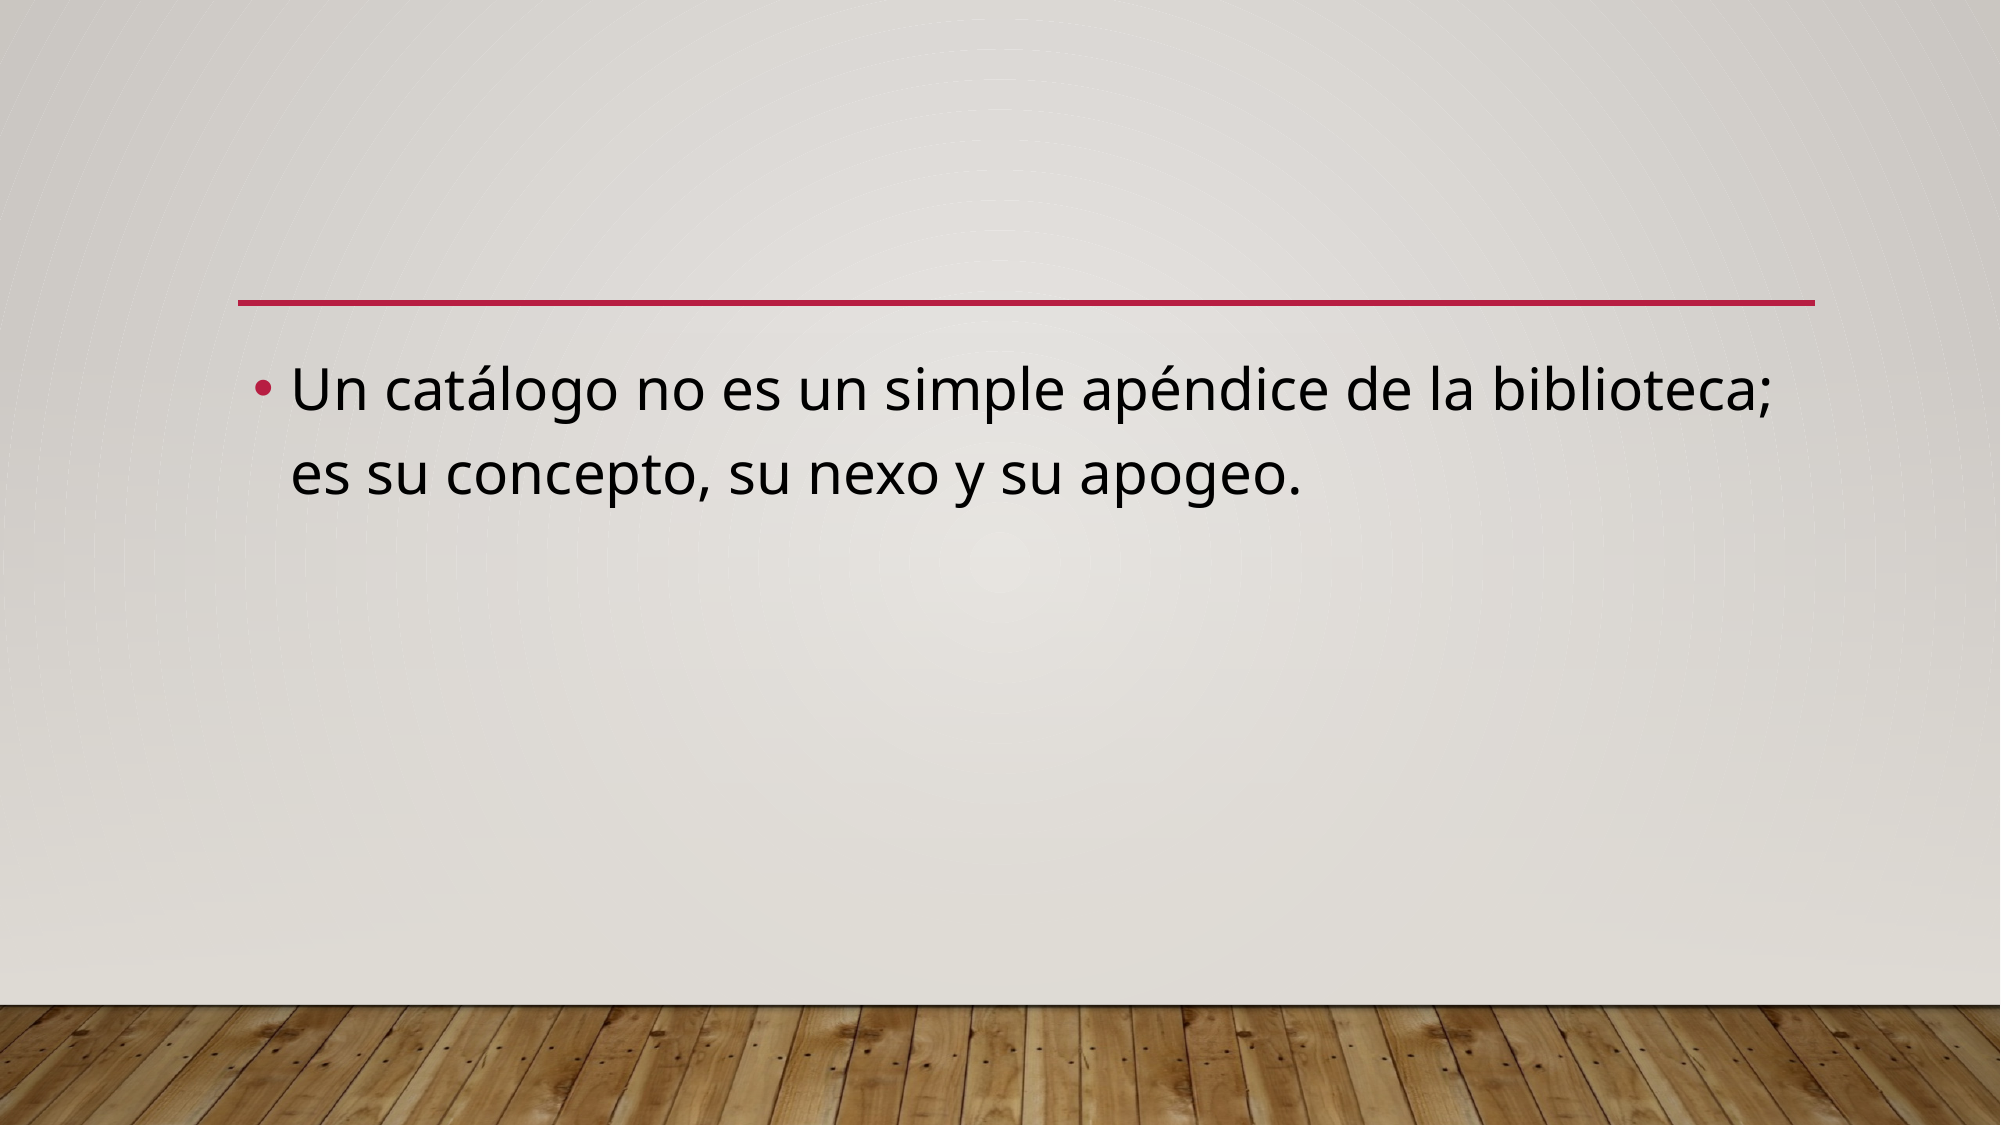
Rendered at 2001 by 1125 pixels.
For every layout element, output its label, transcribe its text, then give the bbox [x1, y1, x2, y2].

picture [0, 1005, 2000, 1125]
list Un catálogo no es un simple apéndice de la biblioteca; es su concepto, su nexo y su apogeo. [238, 330, 1814, 897]
